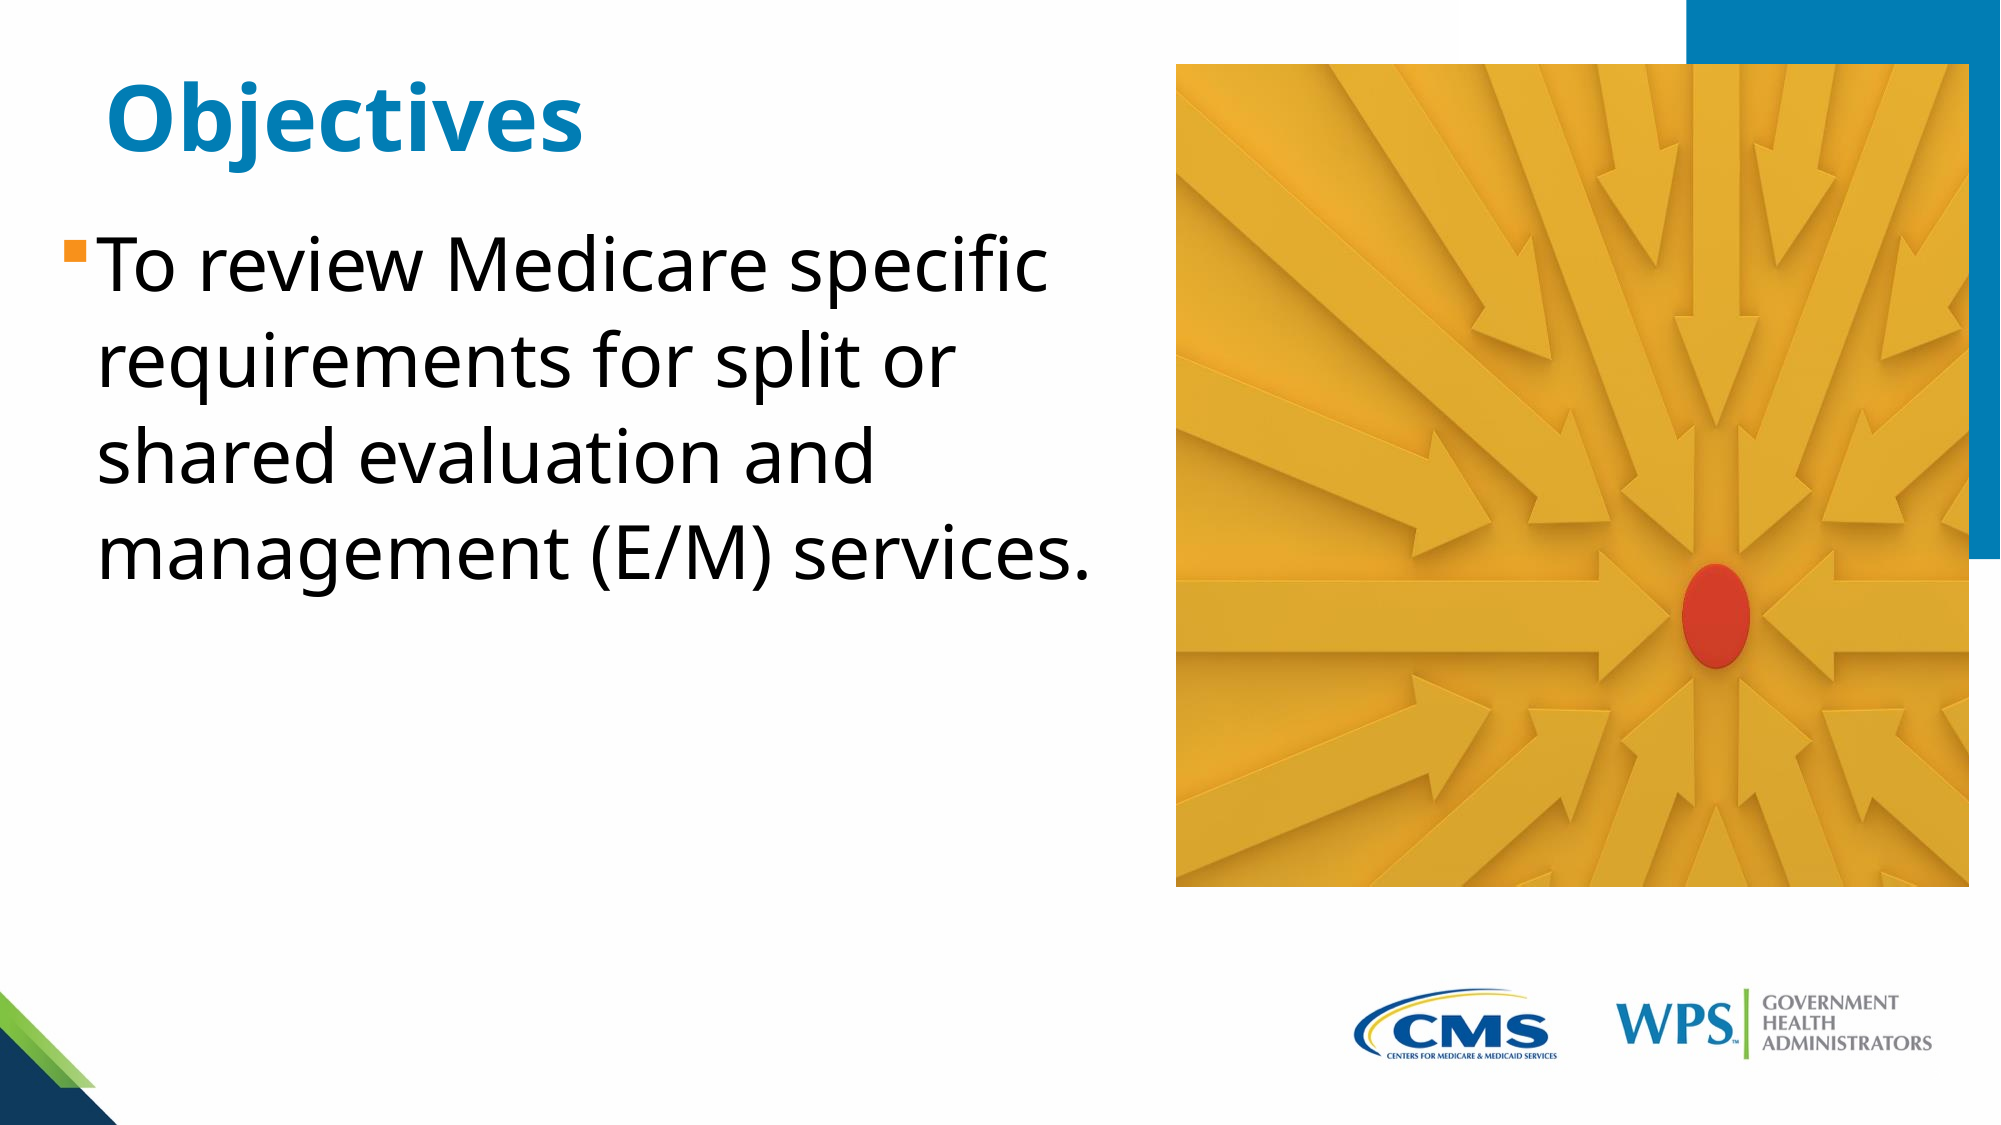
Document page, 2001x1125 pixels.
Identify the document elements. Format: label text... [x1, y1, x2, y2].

title Objectives [89, 64, 1175, 175]
list To review Medicare specific requirements for split or shared evaluation and management (E/M) services. [43, 202, 1118, 926]
picture [0, 0, 2000, 1125]
